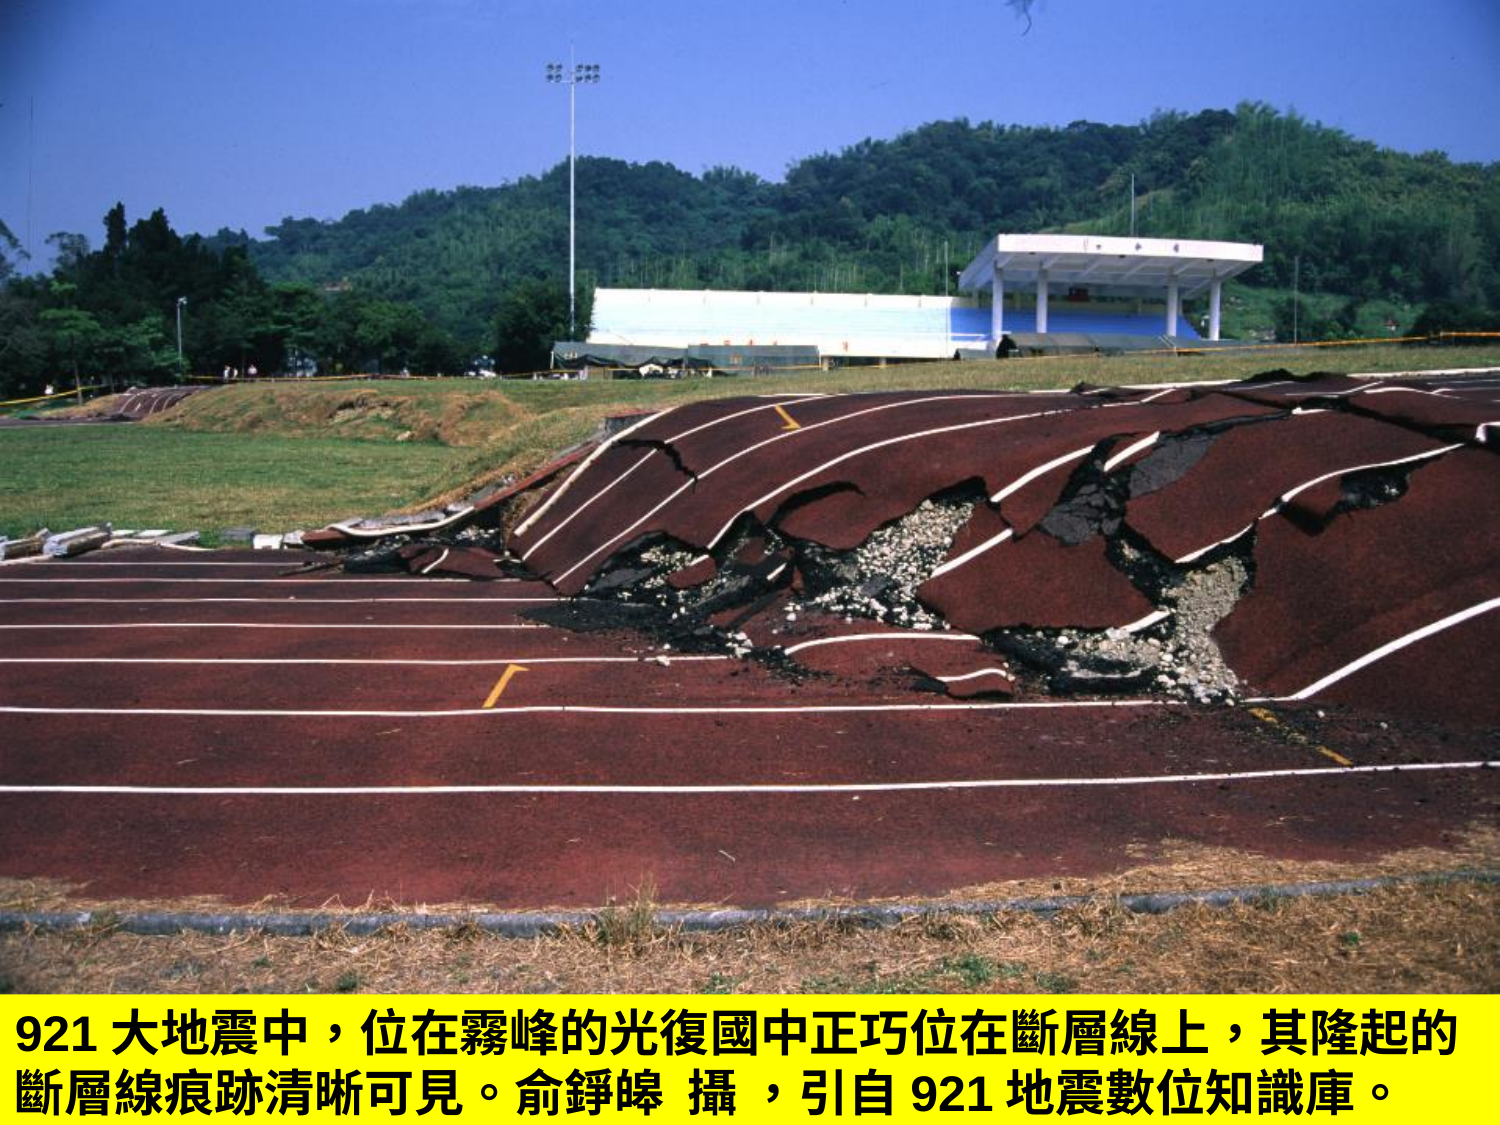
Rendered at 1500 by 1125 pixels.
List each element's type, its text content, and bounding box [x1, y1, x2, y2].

picture [0, 0, 1500, 1027]
text_box 921大地震中，位在霧峰的光復國中正巧位在斷層線上，其隆起的斷層線痕跡清晰可見。俞錚皞 攝 ，引自921地震數位知識庫。 [0, 1035, 1500, 1125]
